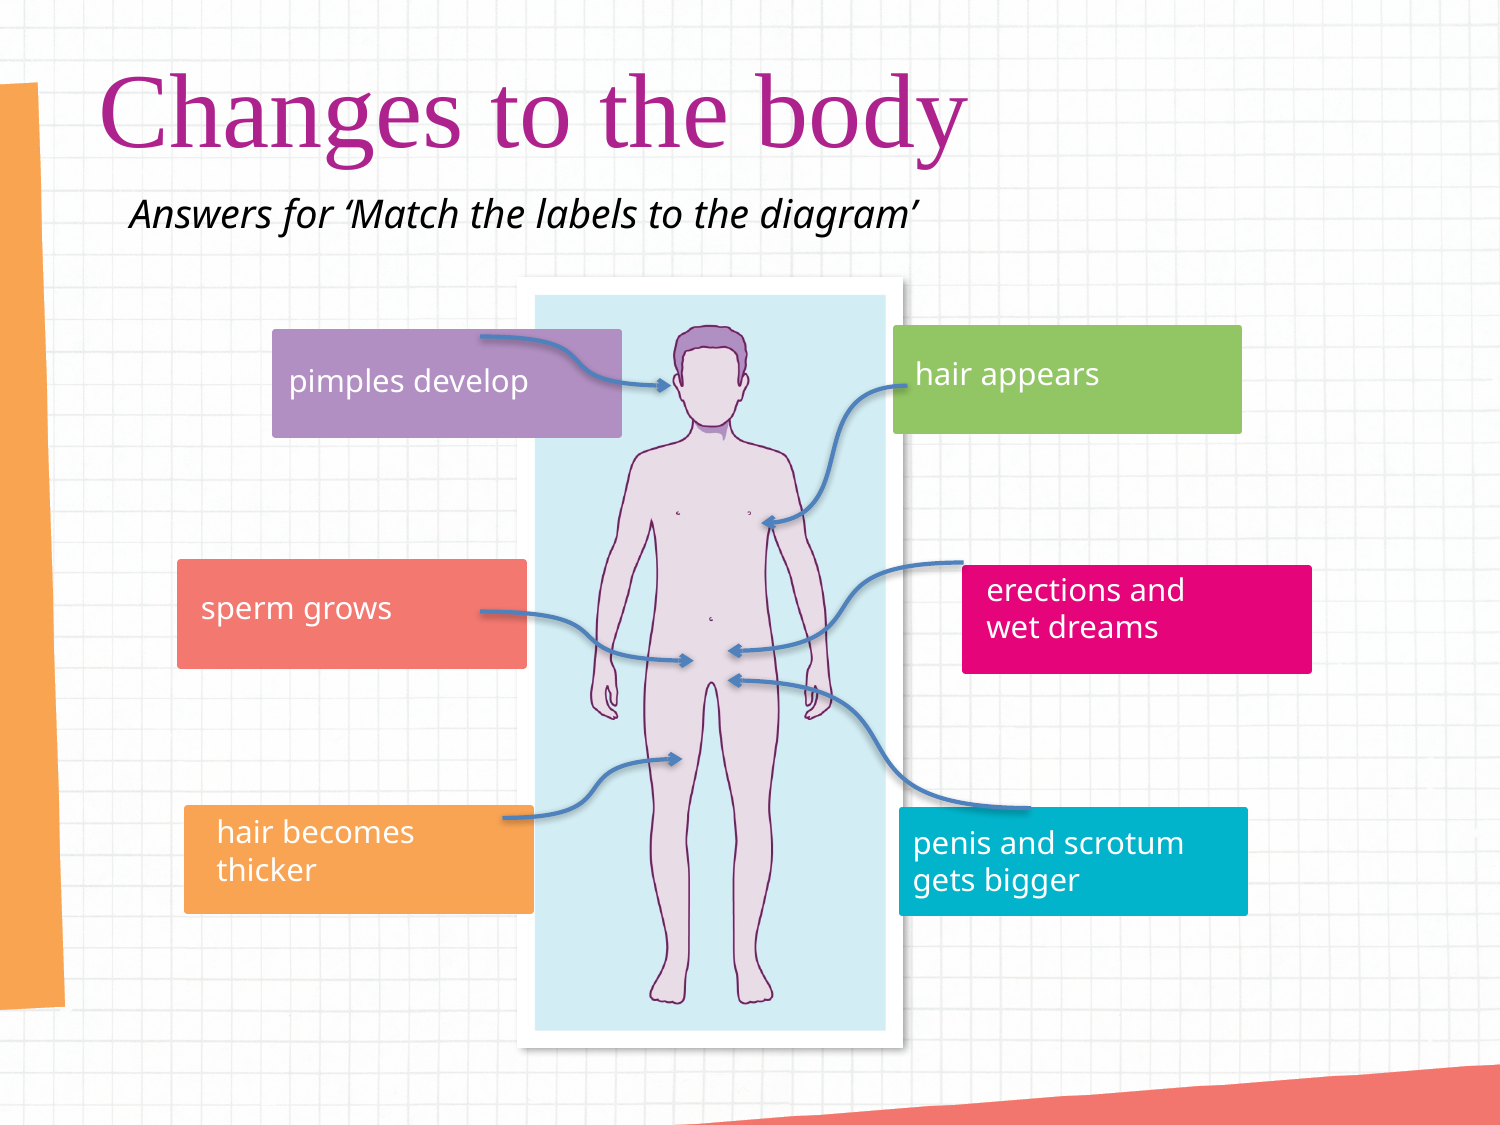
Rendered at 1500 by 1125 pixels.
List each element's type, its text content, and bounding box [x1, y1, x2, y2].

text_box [765, 381, 904, 528]
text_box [180, 562, 538, 666]
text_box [965, 562, 1405, 672]
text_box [727, 562, 964, 652]
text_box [479, 336, 672, 386]
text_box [895, 327, 1240, 432]
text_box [502, 758, 683, 819]
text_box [897, 809, 1281, 914]
picture [0, 0, 1500, 1125]
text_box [273, 331, 619, 436]
text_box Changes to the body [85, 35, 1283, 176]
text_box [479, 611, 694, 661]
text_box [727, 680, 1032, 809]
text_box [187, 804, 708, 912]
text_box Answers for ‘Match the labels to the diagram’ [117, 182, 1358, 243]
